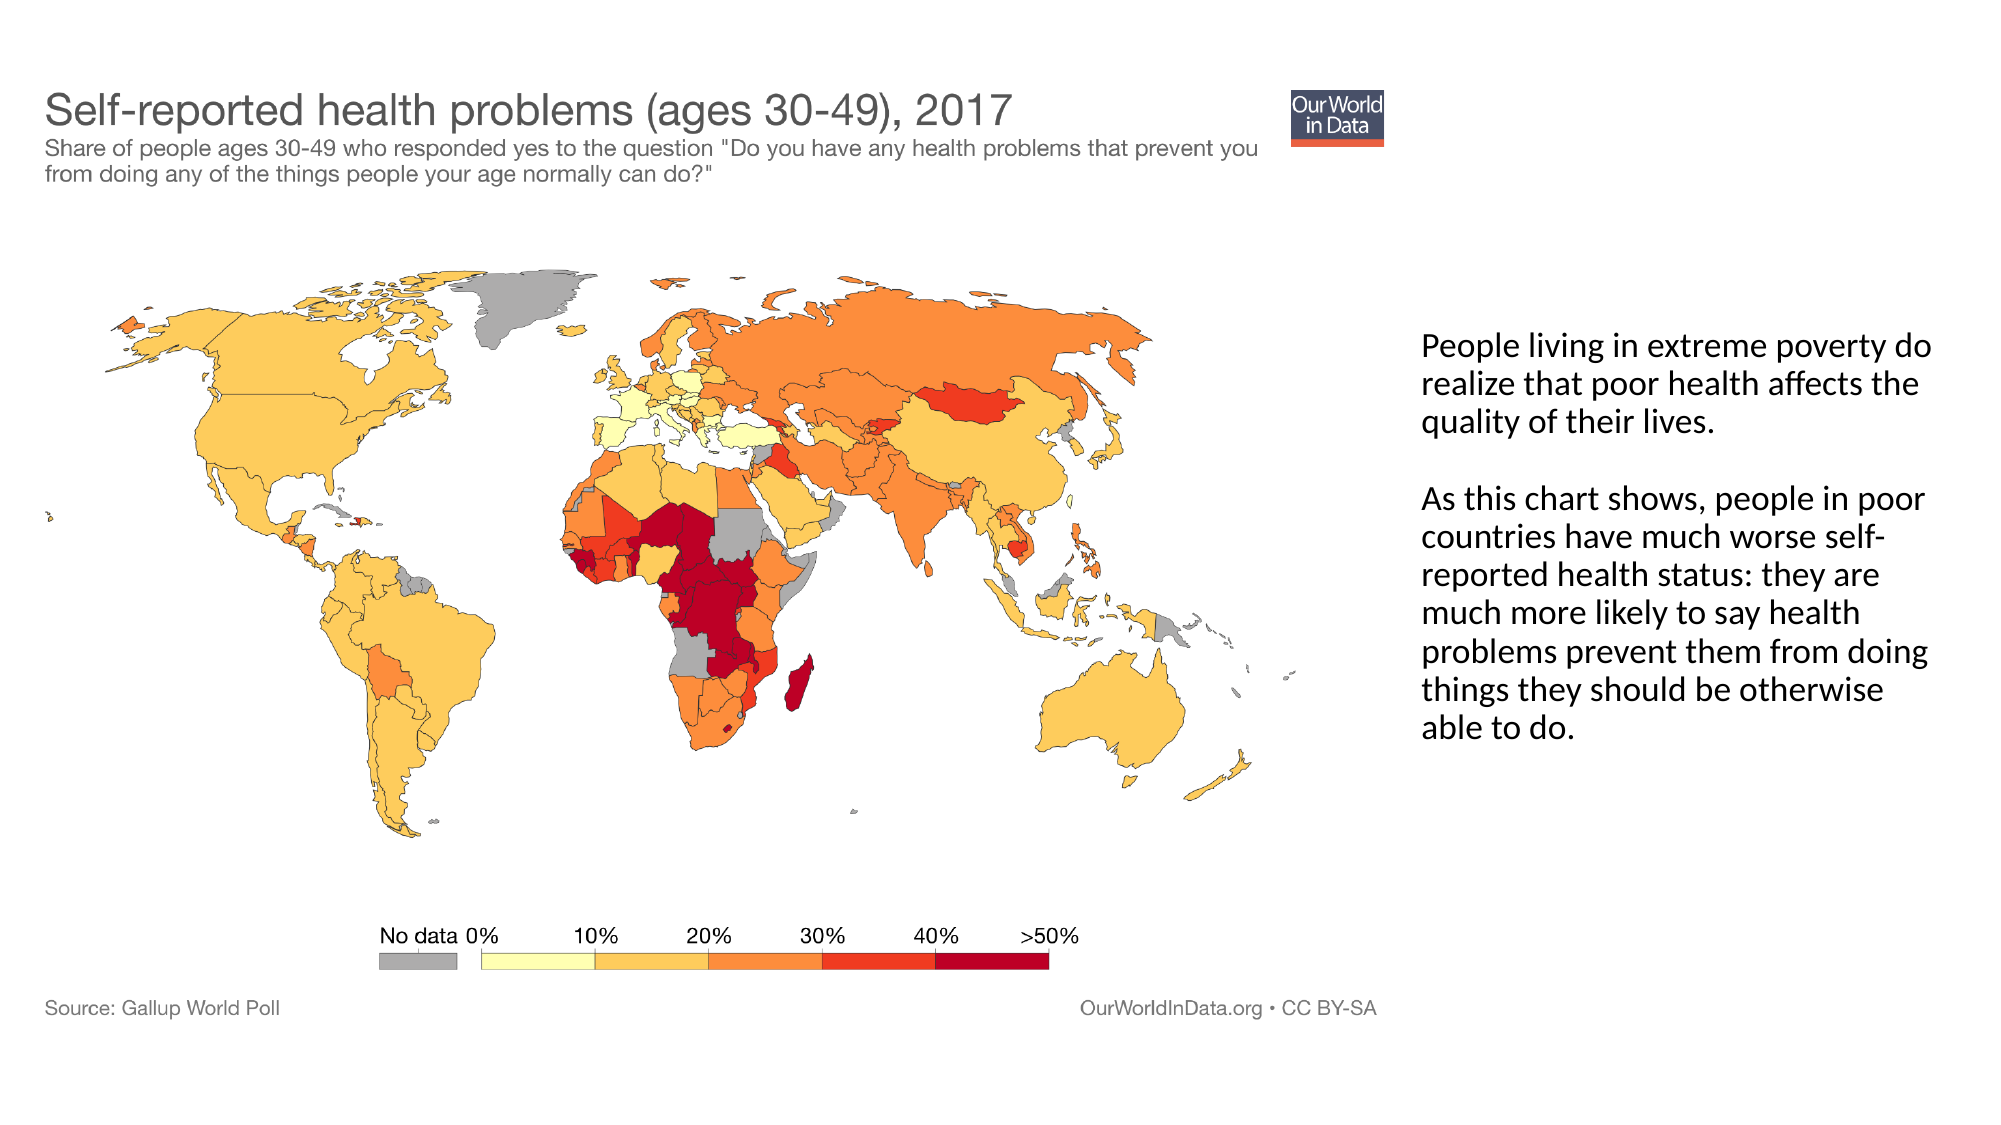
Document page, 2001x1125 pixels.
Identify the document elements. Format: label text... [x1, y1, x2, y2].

list People living in extreme poverty do realize that poor health affects the quality of their lives. As this chart shows, people in poor countries have much worse self-reported health status: they are much more likely to say health problems prevent them from doing things they should be otherwise able to do. [1408, 319, 1965, 791]
picture [20, 64, 1408, 1045]
